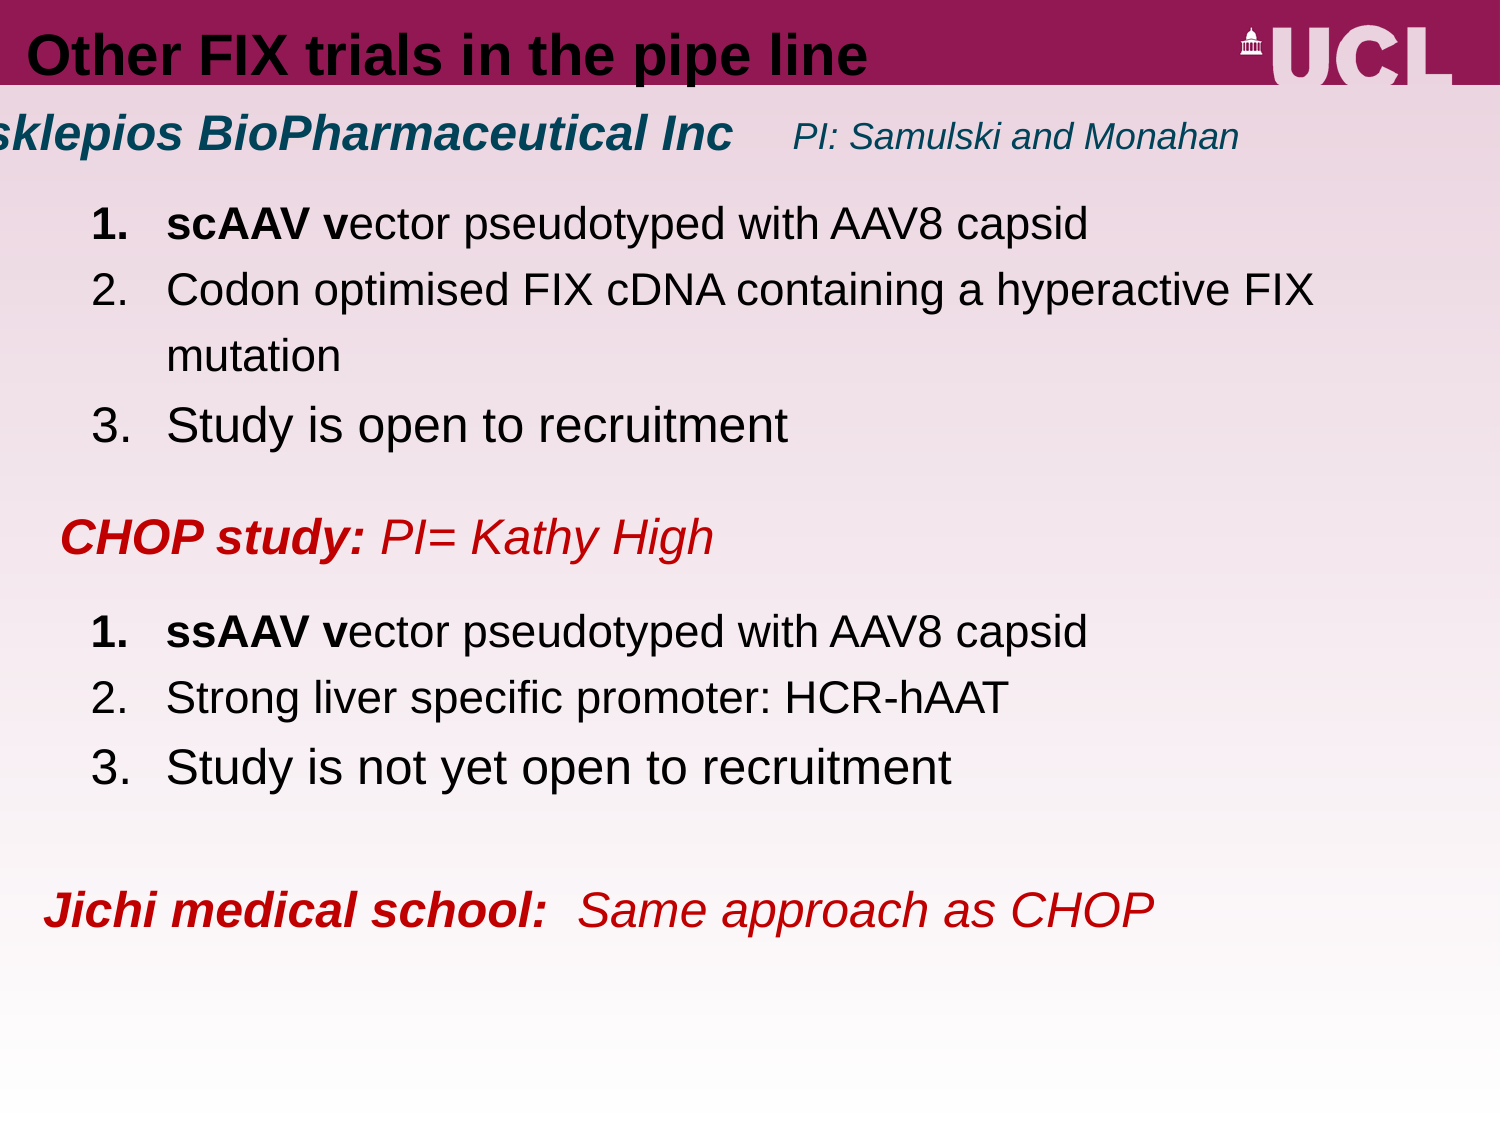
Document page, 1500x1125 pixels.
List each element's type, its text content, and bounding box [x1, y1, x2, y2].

text_box Asklepios BioPharmaceutical Inc [0, 93, 750, 168]
text_box CHOP study: PI= Kathy High [44, 488, 1475, 582]
title Other FIX trials in the pipe line [11, 10, 1449, 174]
text_box scAAV vector pseudotyped with AAV8 capsid Codon optimised FIX cDNA containing a hyperactive FIX mutation Study is open to recruitment [1, 174, 1459, 526]
picture [0, 0, 1500, 85]
text_box ssAAV vector pseudotyped with AAV8 capsid Strong liver specific promoter: HCR-hAAT Study is not yet open to recruitment [0, 582, 1459, 868]
text_box PI: Samulski and Monahan [777, 105, 1266, 165]
text_box Jichi medical school: Same approach as CHOP [28, 870, 1307, 946]
